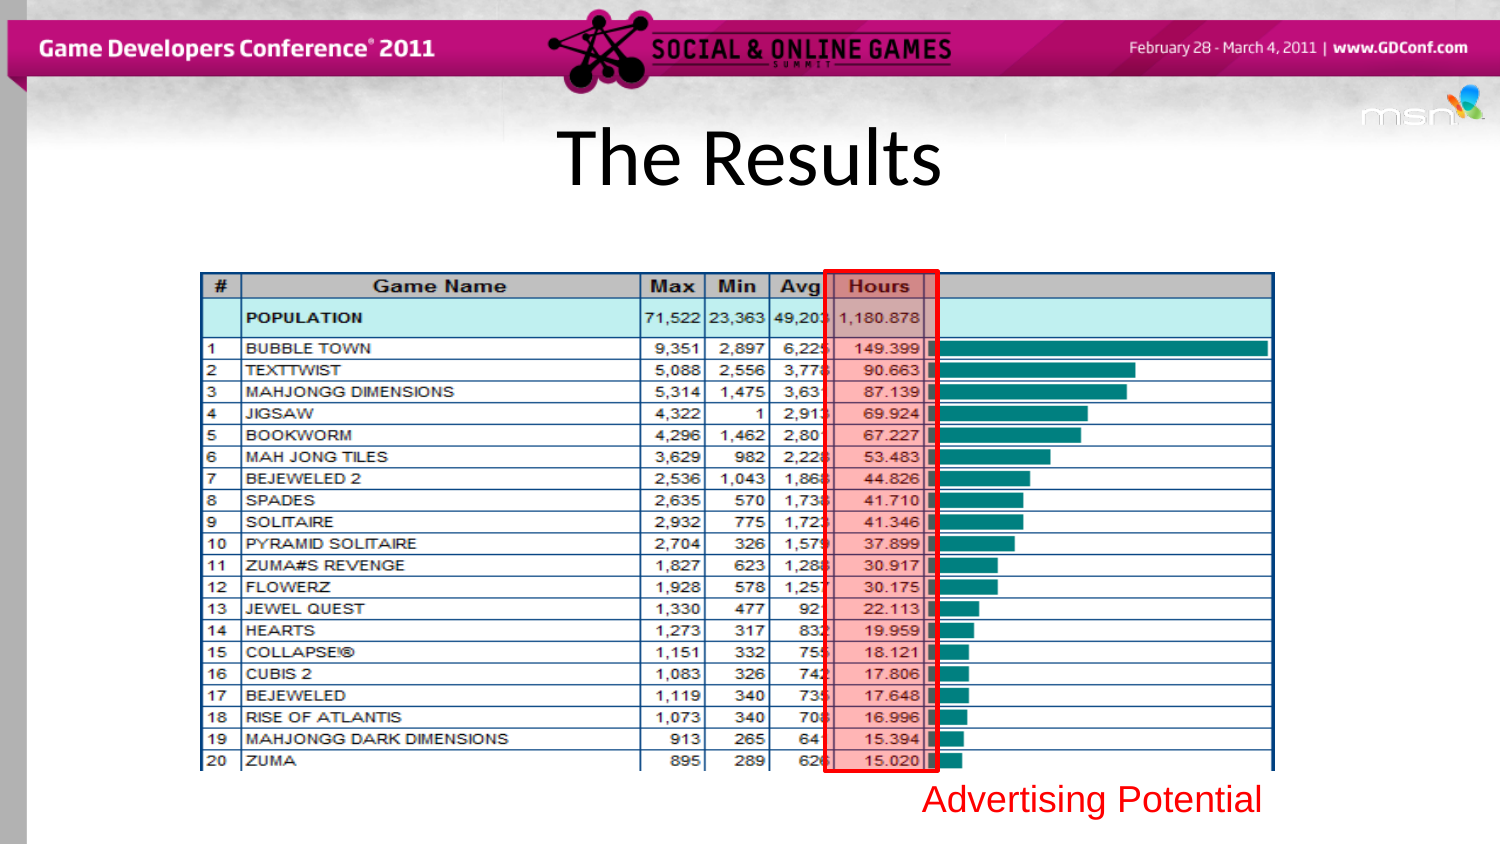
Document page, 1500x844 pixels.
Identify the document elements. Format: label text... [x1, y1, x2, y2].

title The Results [75, 93, 1425, 210]
text_box Advertising Potential [907, 775, 1278, 828]
picture [0, 0, 1500, 844]
